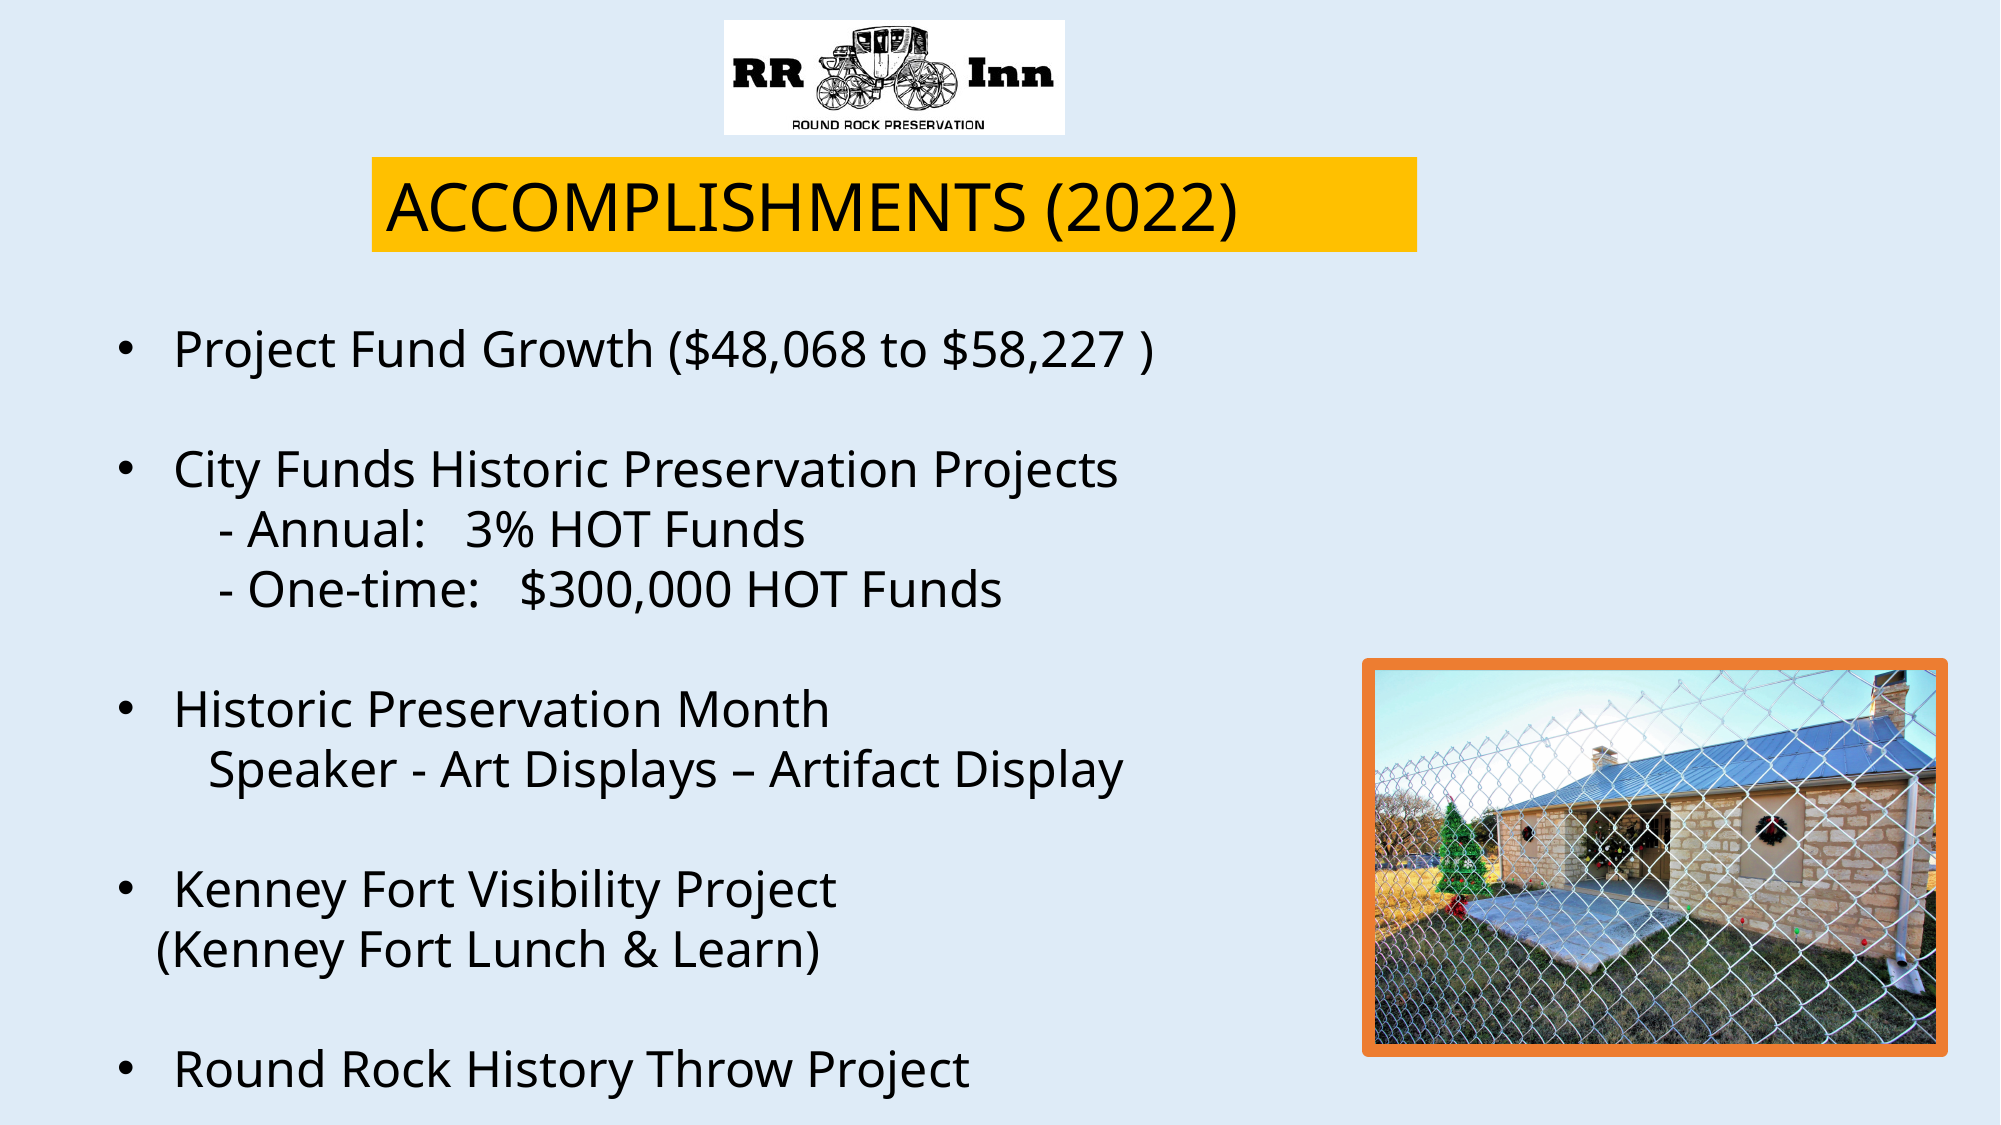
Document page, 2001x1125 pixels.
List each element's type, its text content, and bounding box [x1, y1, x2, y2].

text_box ACCOMPLISHMENTS (2022) [371, 157, 1418, 252]
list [724, 20, 1065, 135]
picture [1374, 670, 1936, 1045]
text_box Project Fund Growth ($48,068 to $58,227 ) City Funds Historic Preservation Projects - Annual: 3% HOT Funds - One-time: $300,000 HOT Funds Historic Preservation Month Speaker - Art Displays – Artifact Display Kenney Fort Visibility Project (Kenney Fort Lunch & Learn) Round Rock History Throw Project Local Legend nominations Anna Palm selected as Local Legend J. W. Wilbarger nominated as Local Legend RRP Newsletters (Dec, Jun, Sep, Dec) Partnered in development of Downtown Historic District Guide [102, 309, 1687, 1125]
